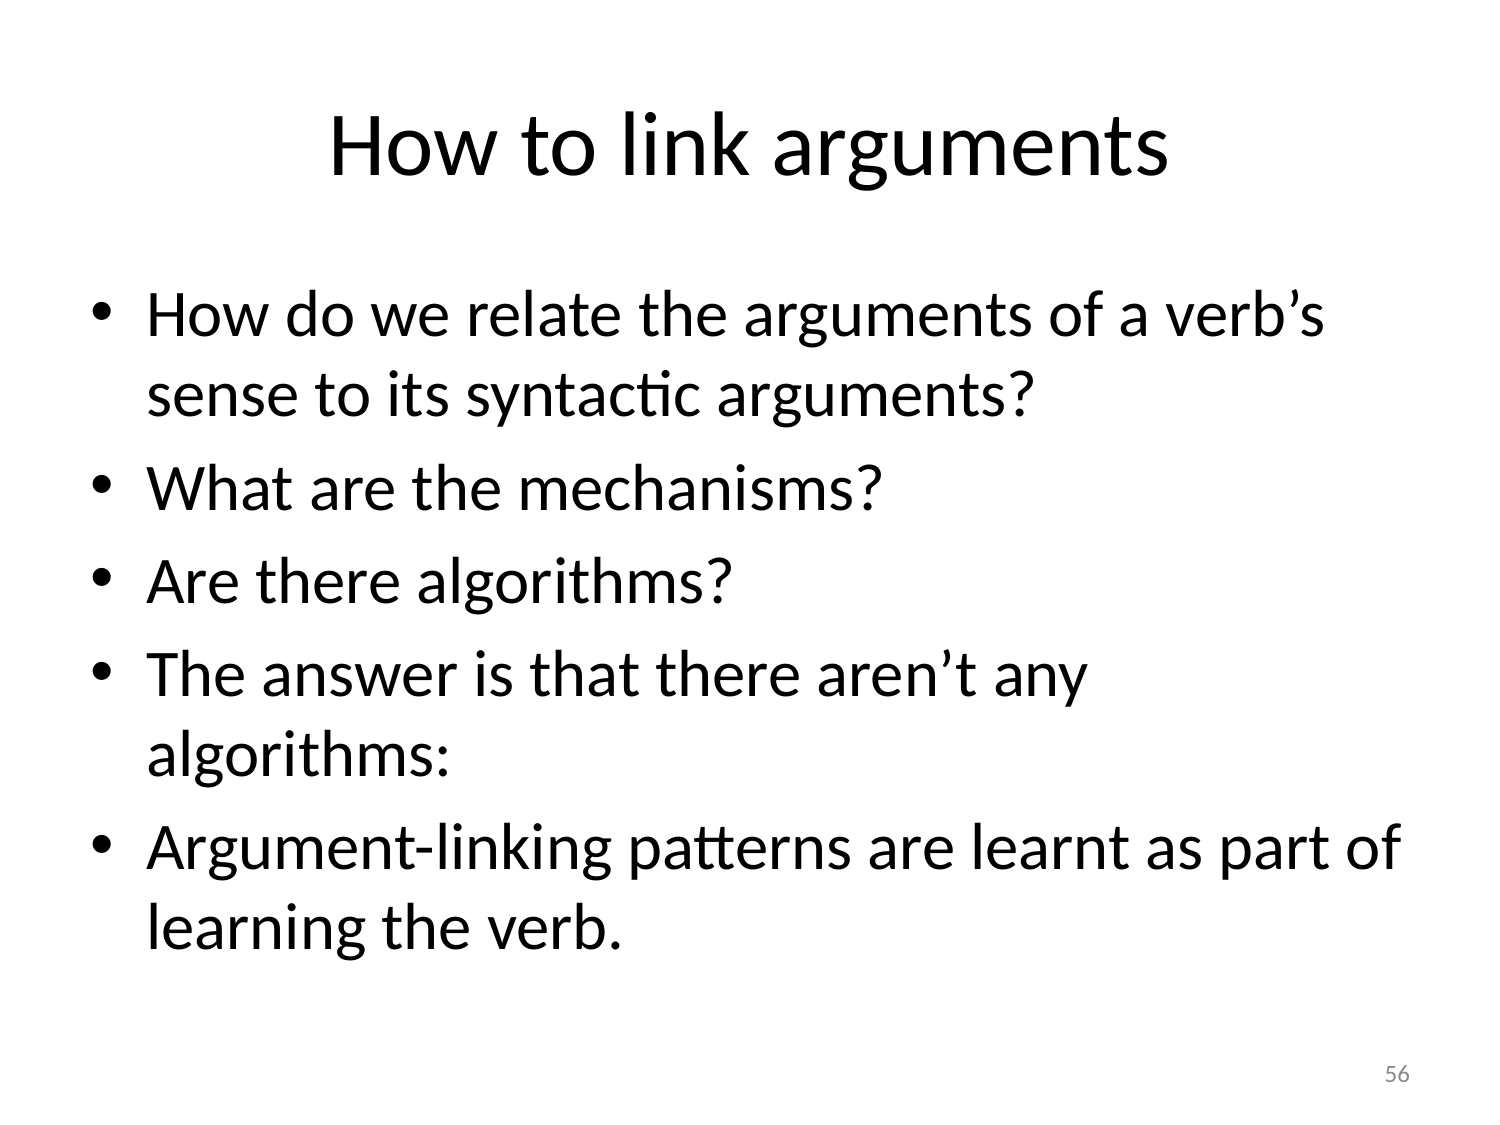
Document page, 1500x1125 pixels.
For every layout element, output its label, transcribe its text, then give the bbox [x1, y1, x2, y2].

title How to link arguments [75, 45, 1425, 233]
list How do we relate the arguments of a verb’s sense to its syntactic arguments? What are the mechanisms? Are there algorithms? The answer is that there aren’t any algorithms: Argument-linking patterns are learnt as part of learning the verb. [75, 262, 1425, 1005]
slide_number 56 [1074, 1042, 1425, 1103]
